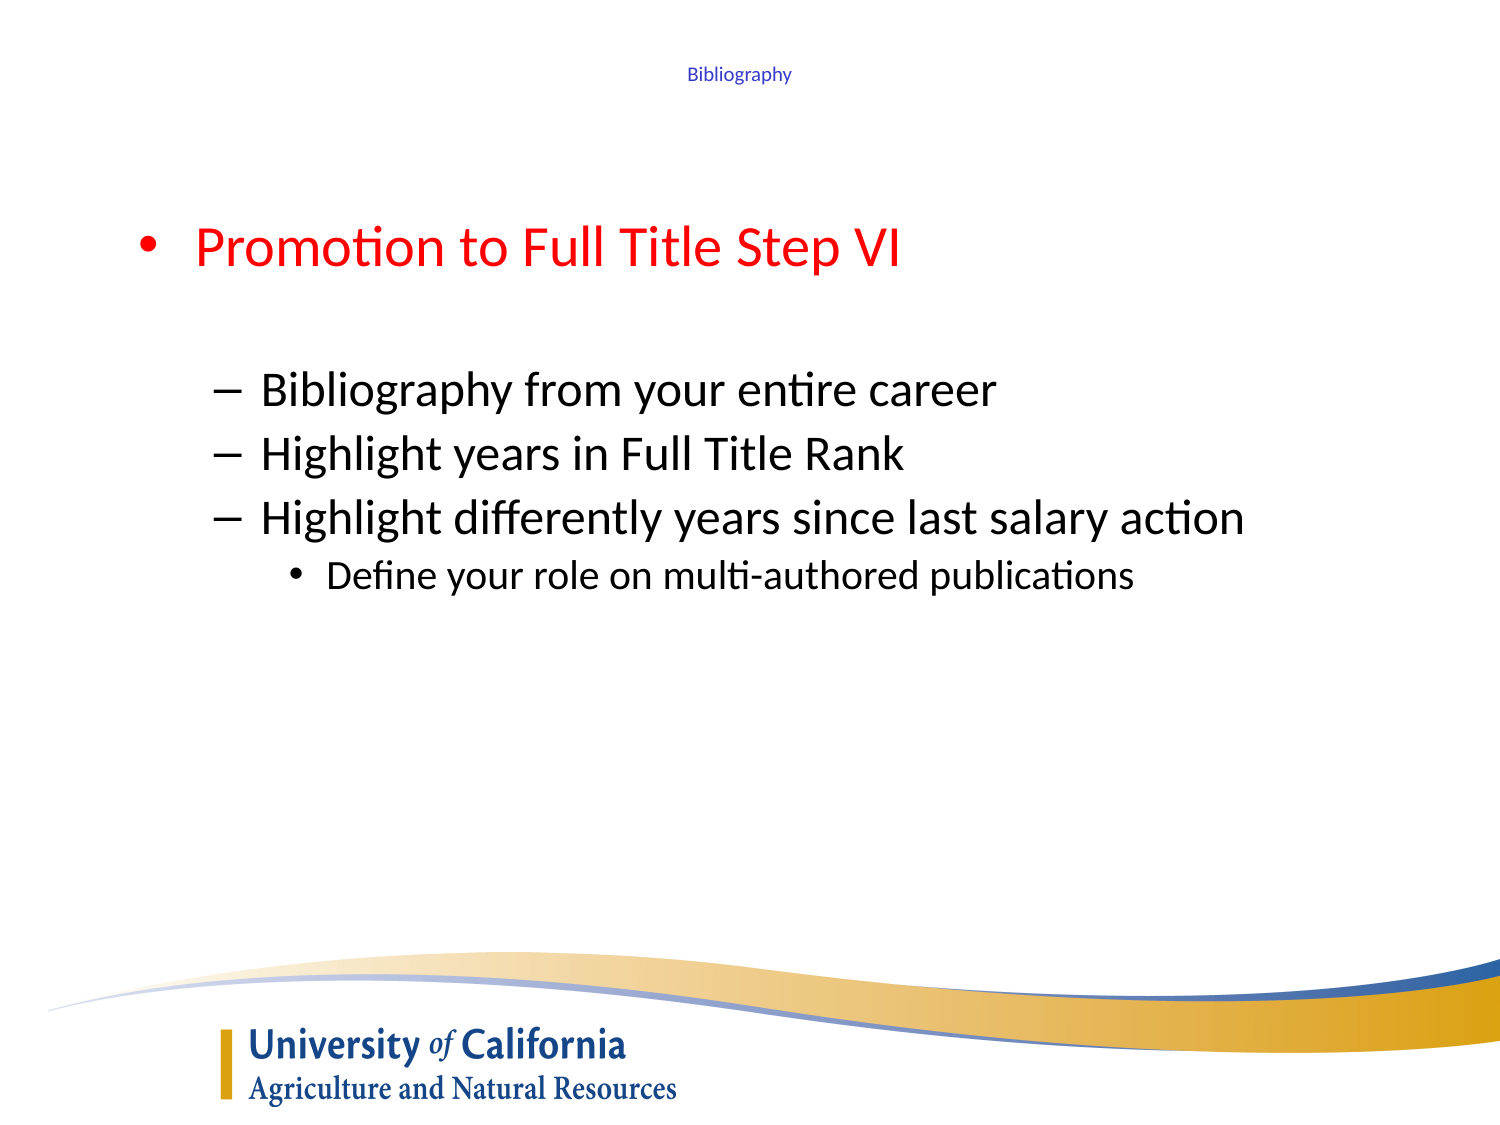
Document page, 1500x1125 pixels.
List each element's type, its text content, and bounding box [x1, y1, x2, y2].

picture [48, 952, 1500, 1107]
title Bibliography [111, 24, 1368, 109]
list Promotion to Full Title Step VI Bibliography from your entire career Highlight years in Full Title Rank Highlight differently years since last salary action Define your role on multi-authored publications [123, 208, 1462, 996]
text_box [1074, 1024, 1425, 1103]
